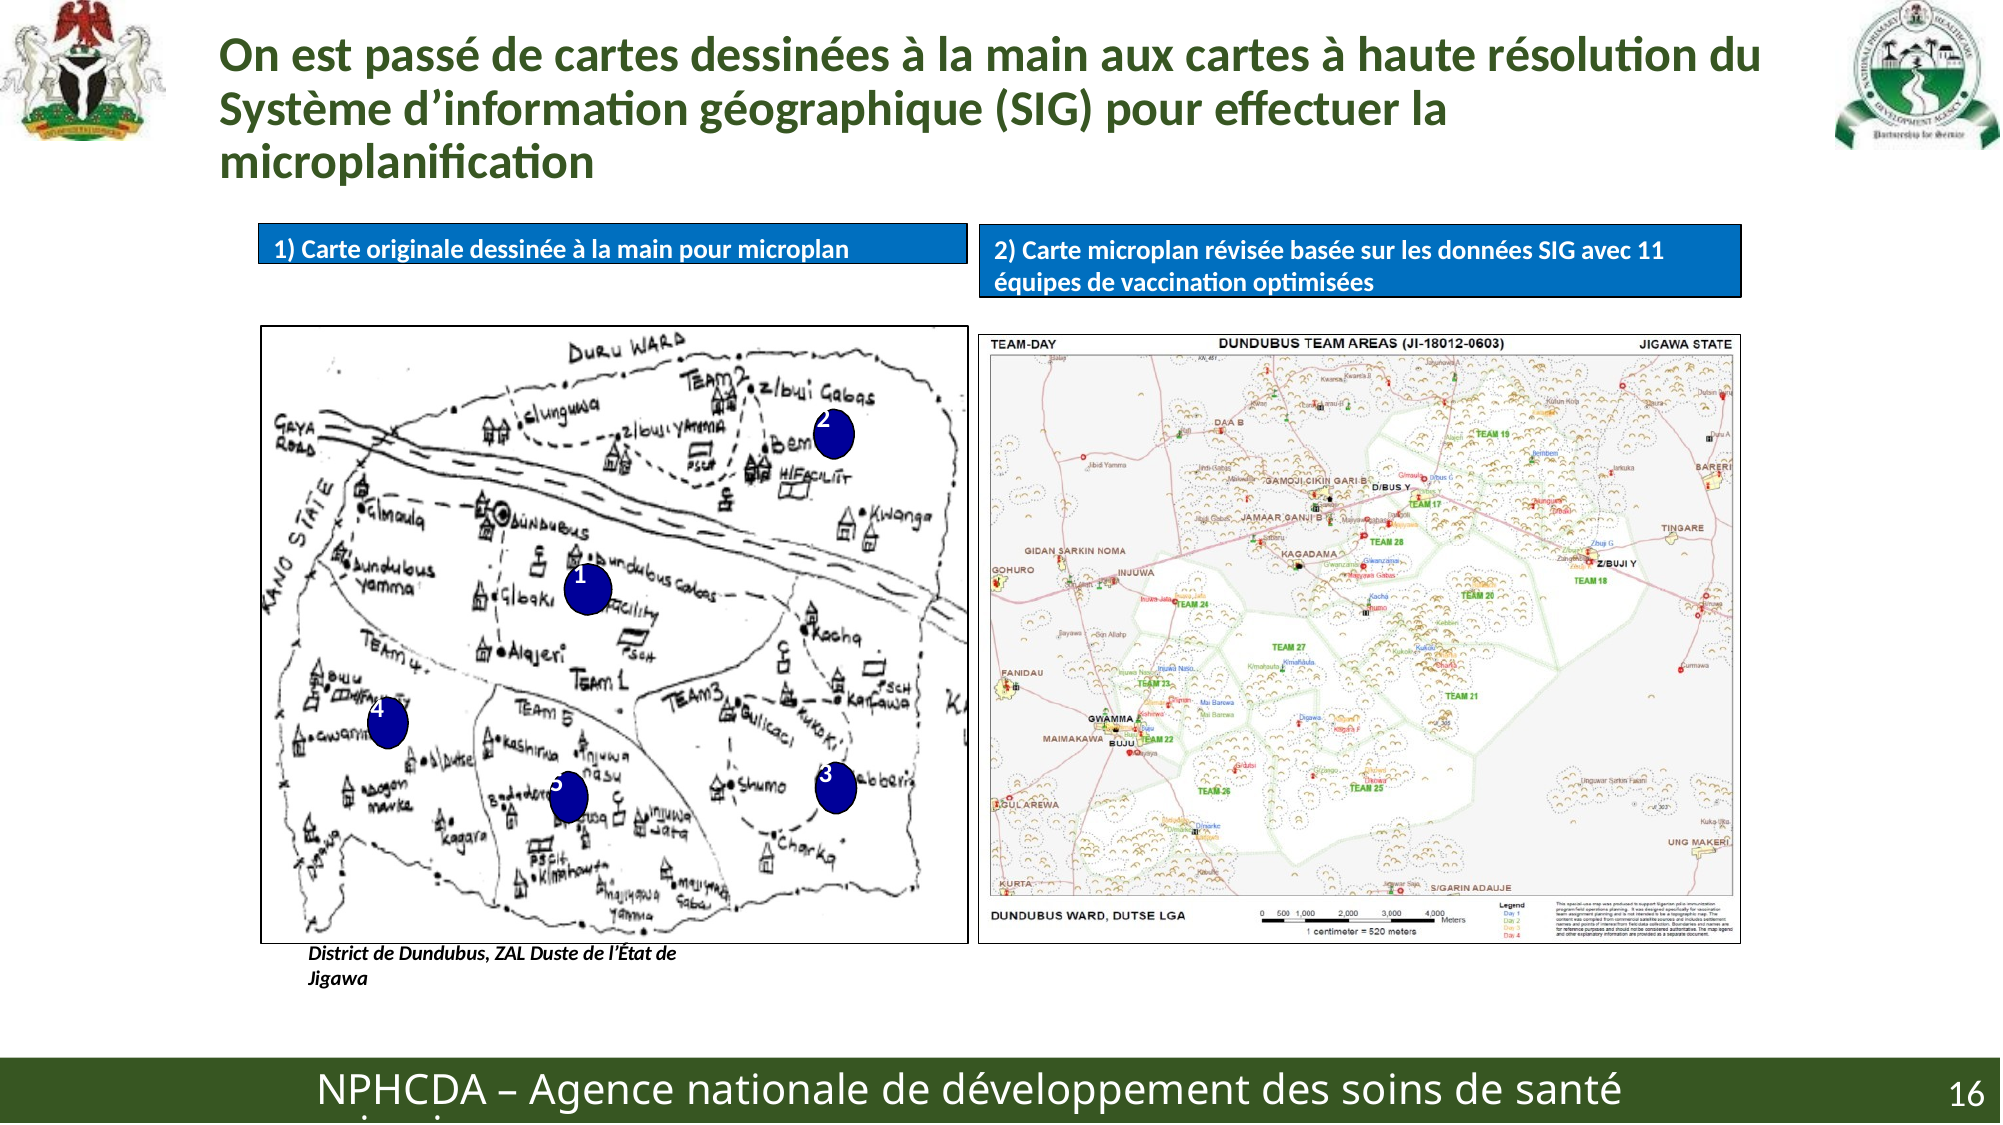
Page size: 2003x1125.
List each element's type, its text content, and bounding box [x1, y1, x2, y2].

text_box District de Dundubus, ZAL Duste de l’État de Jigawa [306, 953, 687, 990]
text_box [814, 761, 858, 815]
title On est passé de cartes dessinées à la main aux cartes à haute résolution du Système d’information géographique (SIG) pour effectuer la microplanification [174, 18, 1828, 215]
picture [0, 0, 166, 141]
footer NPHCDA – Agence nationale de développement des soins de santé primaires [314, 1071, 1640, 1125]
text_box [977, 333, 1742, 945]
picture [1835, 0, 2000, 150]
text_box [563, 562, 613, 617]
text_box 1) Carte originale dessinée à la main pour microplan [258, 223, 968, 264]
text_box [260, 324, 969, 945]
slide_number 16 [1941, 1071, 1992, 1125]
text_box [366, 696, 410, 750]
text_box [548, 770, 589, 824]
text_box 2) Carte microplan révisée basée sur les données SIG avec 11 équipes de vaccination optimisées [979, 224, 1742, 298]
